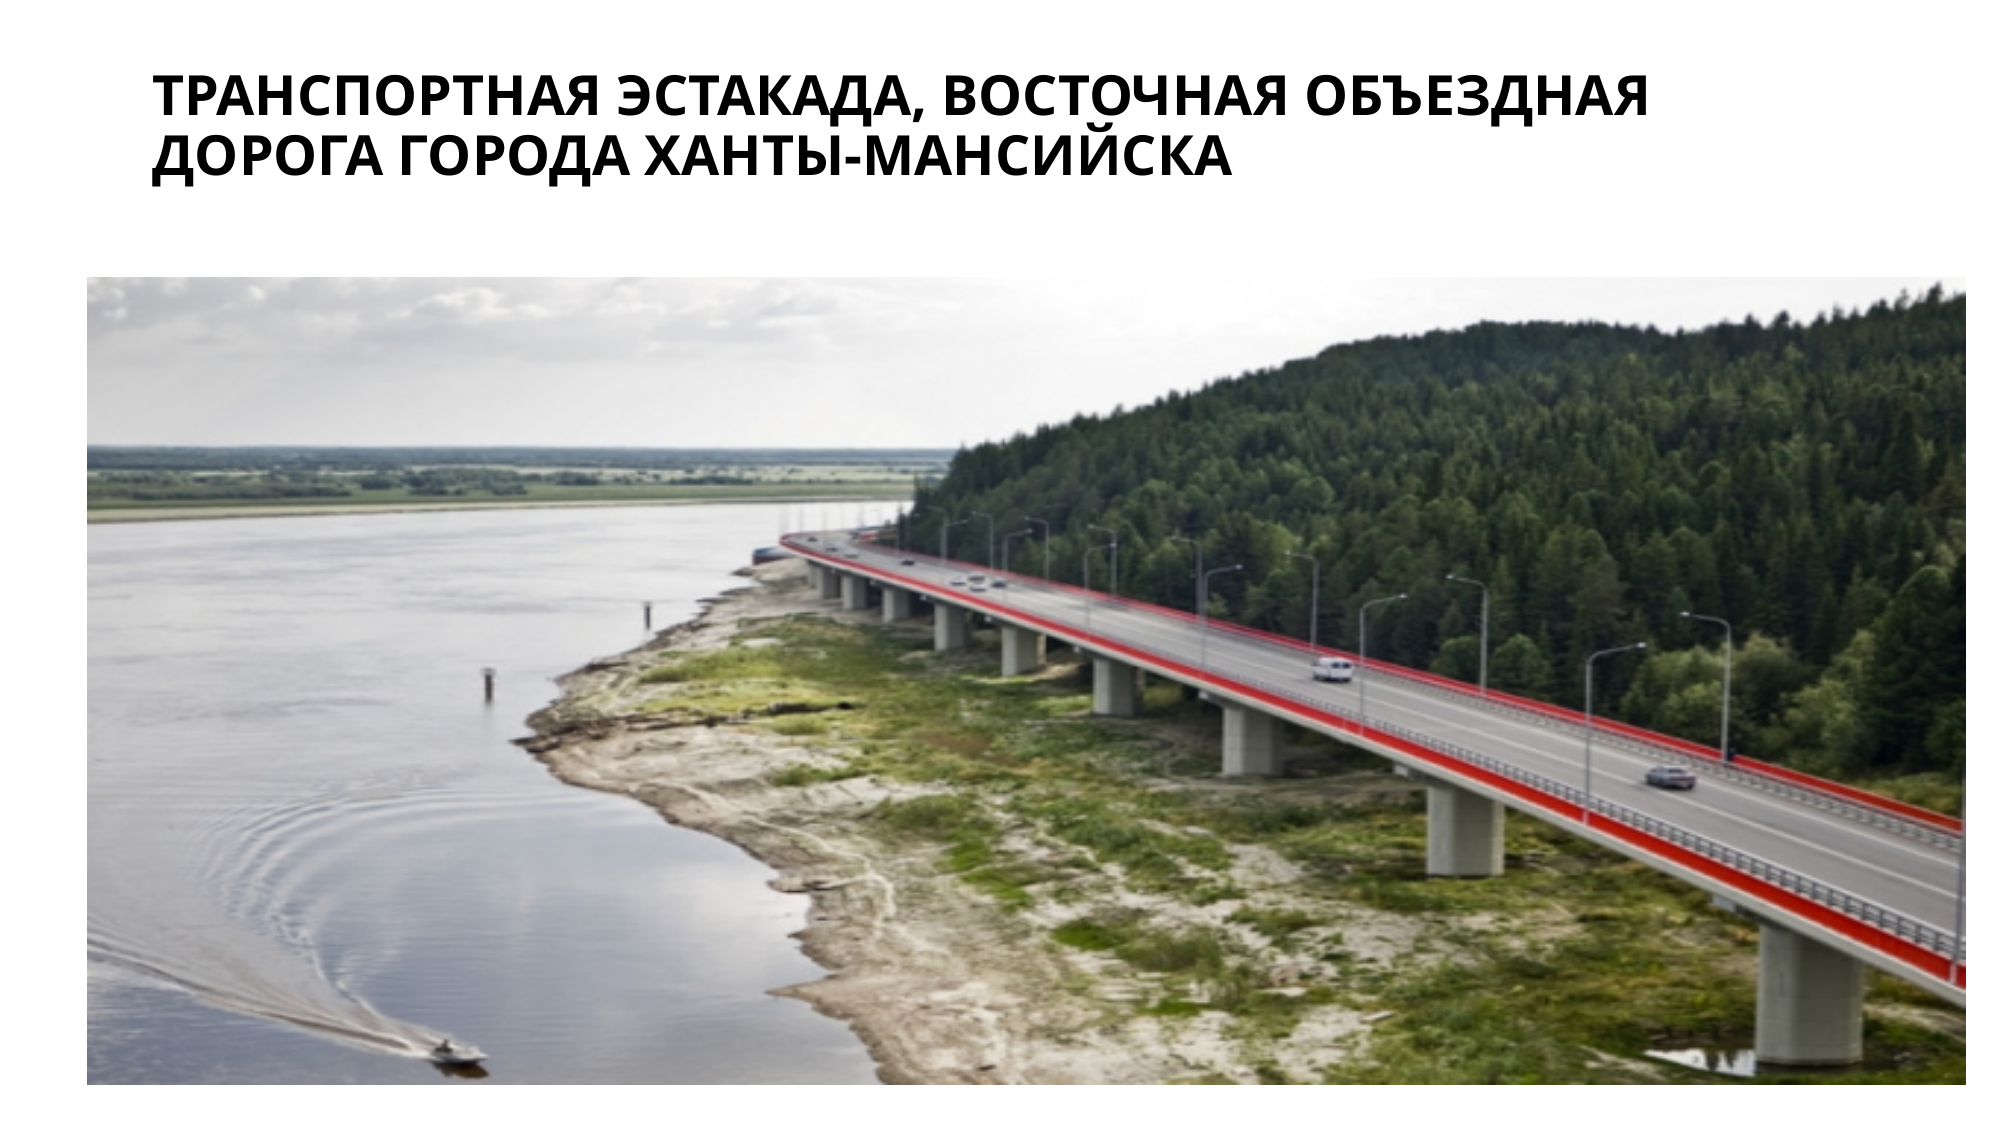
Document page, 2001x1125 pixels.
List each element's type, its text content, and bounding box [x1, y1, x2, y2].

title ТРАНСПОРТНАЯ ЭСТАКАДА, ВОСТОЧНАЯ ОБЪЕЗДНАЯ ДОРОГА ГОРОДА ХАНТЫ-МАНСИЙСКА [137, 59, 1863, 277]
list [87, 277, 1966, 1085]
